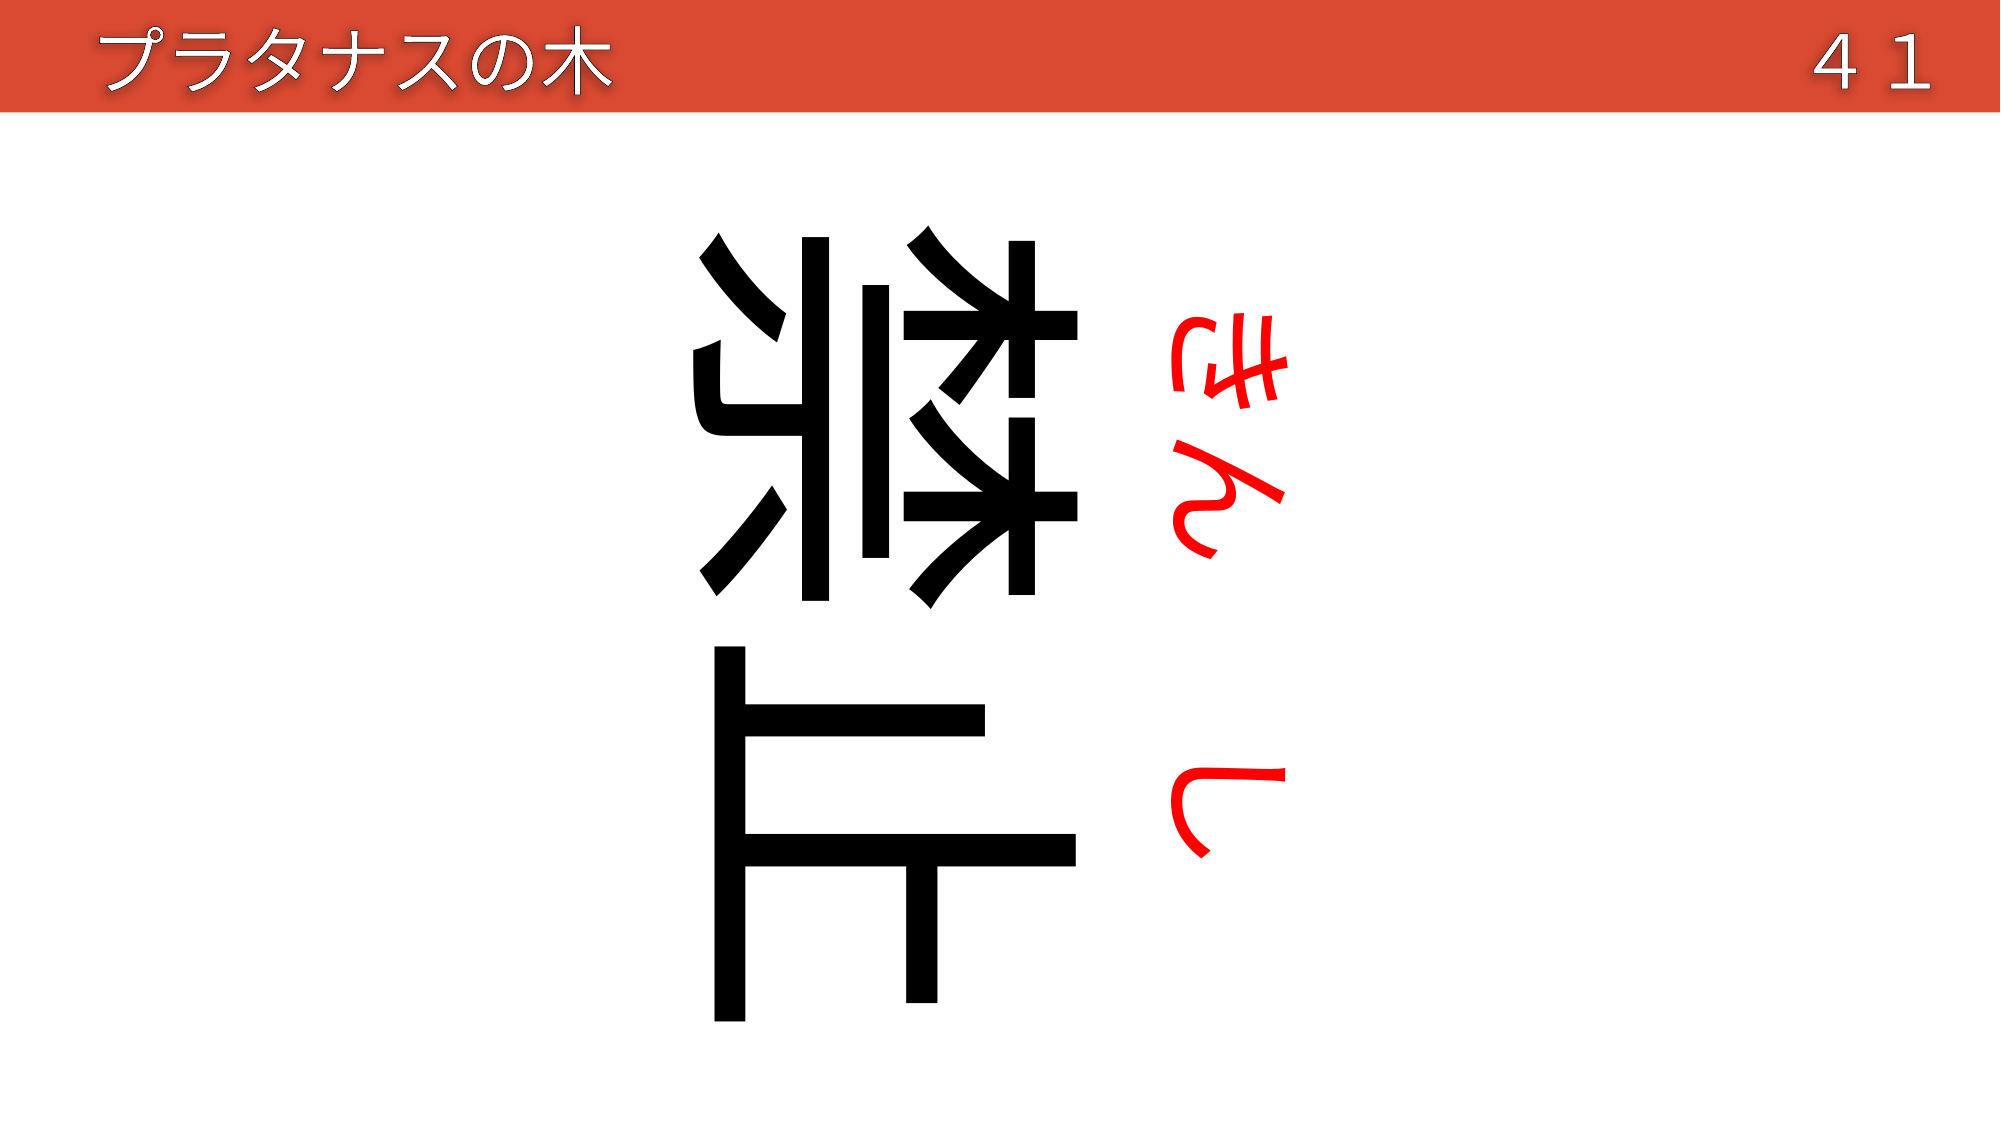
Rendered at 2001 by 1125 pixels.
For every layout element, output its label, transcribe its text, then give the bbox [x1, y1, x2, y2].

text_box 禁止 [616, 195, 1152, 1125]
text_box ４１ [1782, 6, 1963, 112]
text_box きん し [1126, 277, 1323, 918]
text_box [0, 0, 2000, 113]
text_box プラタナスの木 [75, 6, 1201, 112]
